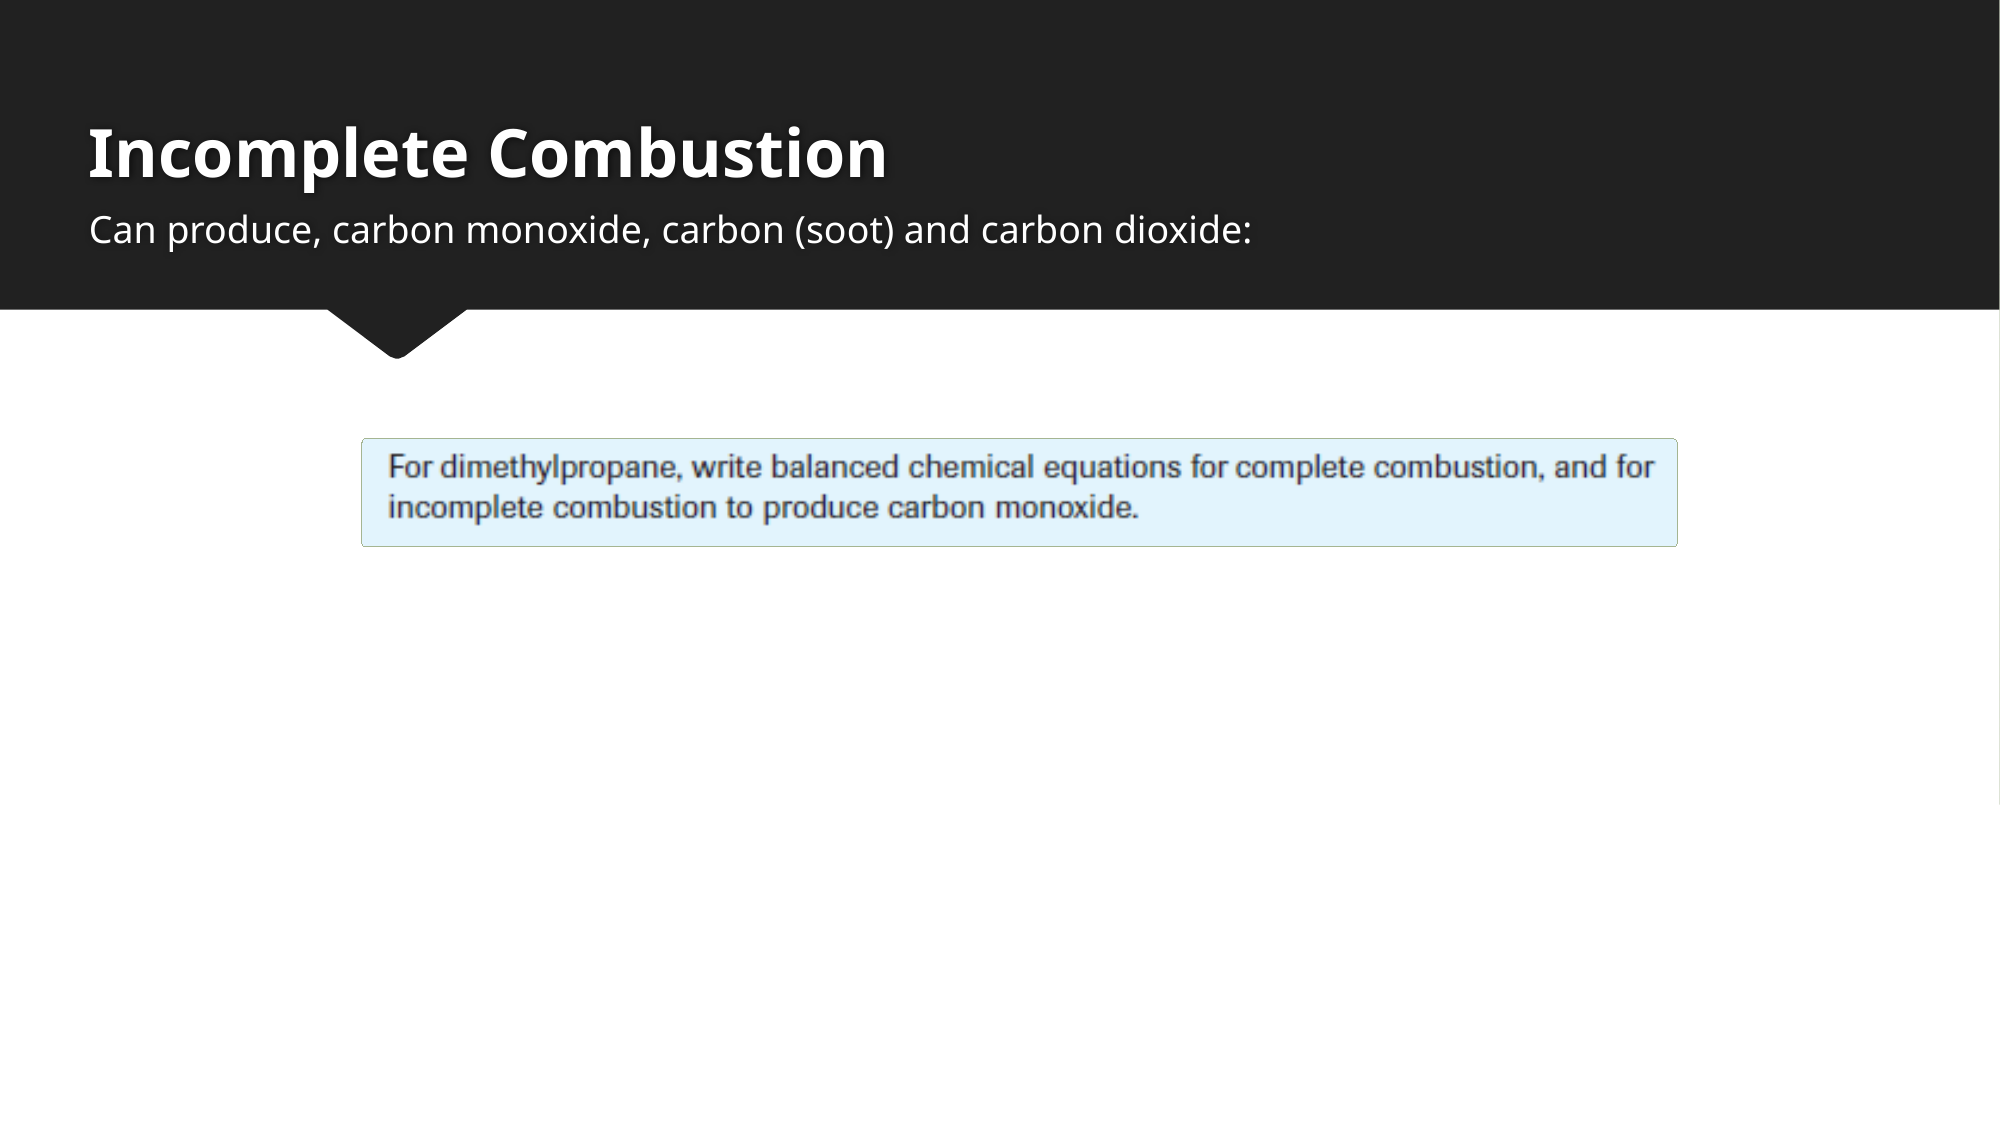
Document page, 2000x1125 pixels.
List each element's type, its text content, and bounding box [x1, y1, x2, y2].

text_box [0, 0, 2000, 360]
text_box [0, 311, 2000, 1125]
title Incomplete Combustion [74, 64, 1926, 196]
list Can produce, carbon monoxide, carbon (soot) and carbon dioxide: [74, 198, 1926, 280]
picture [361, 438, 1678, 547]
